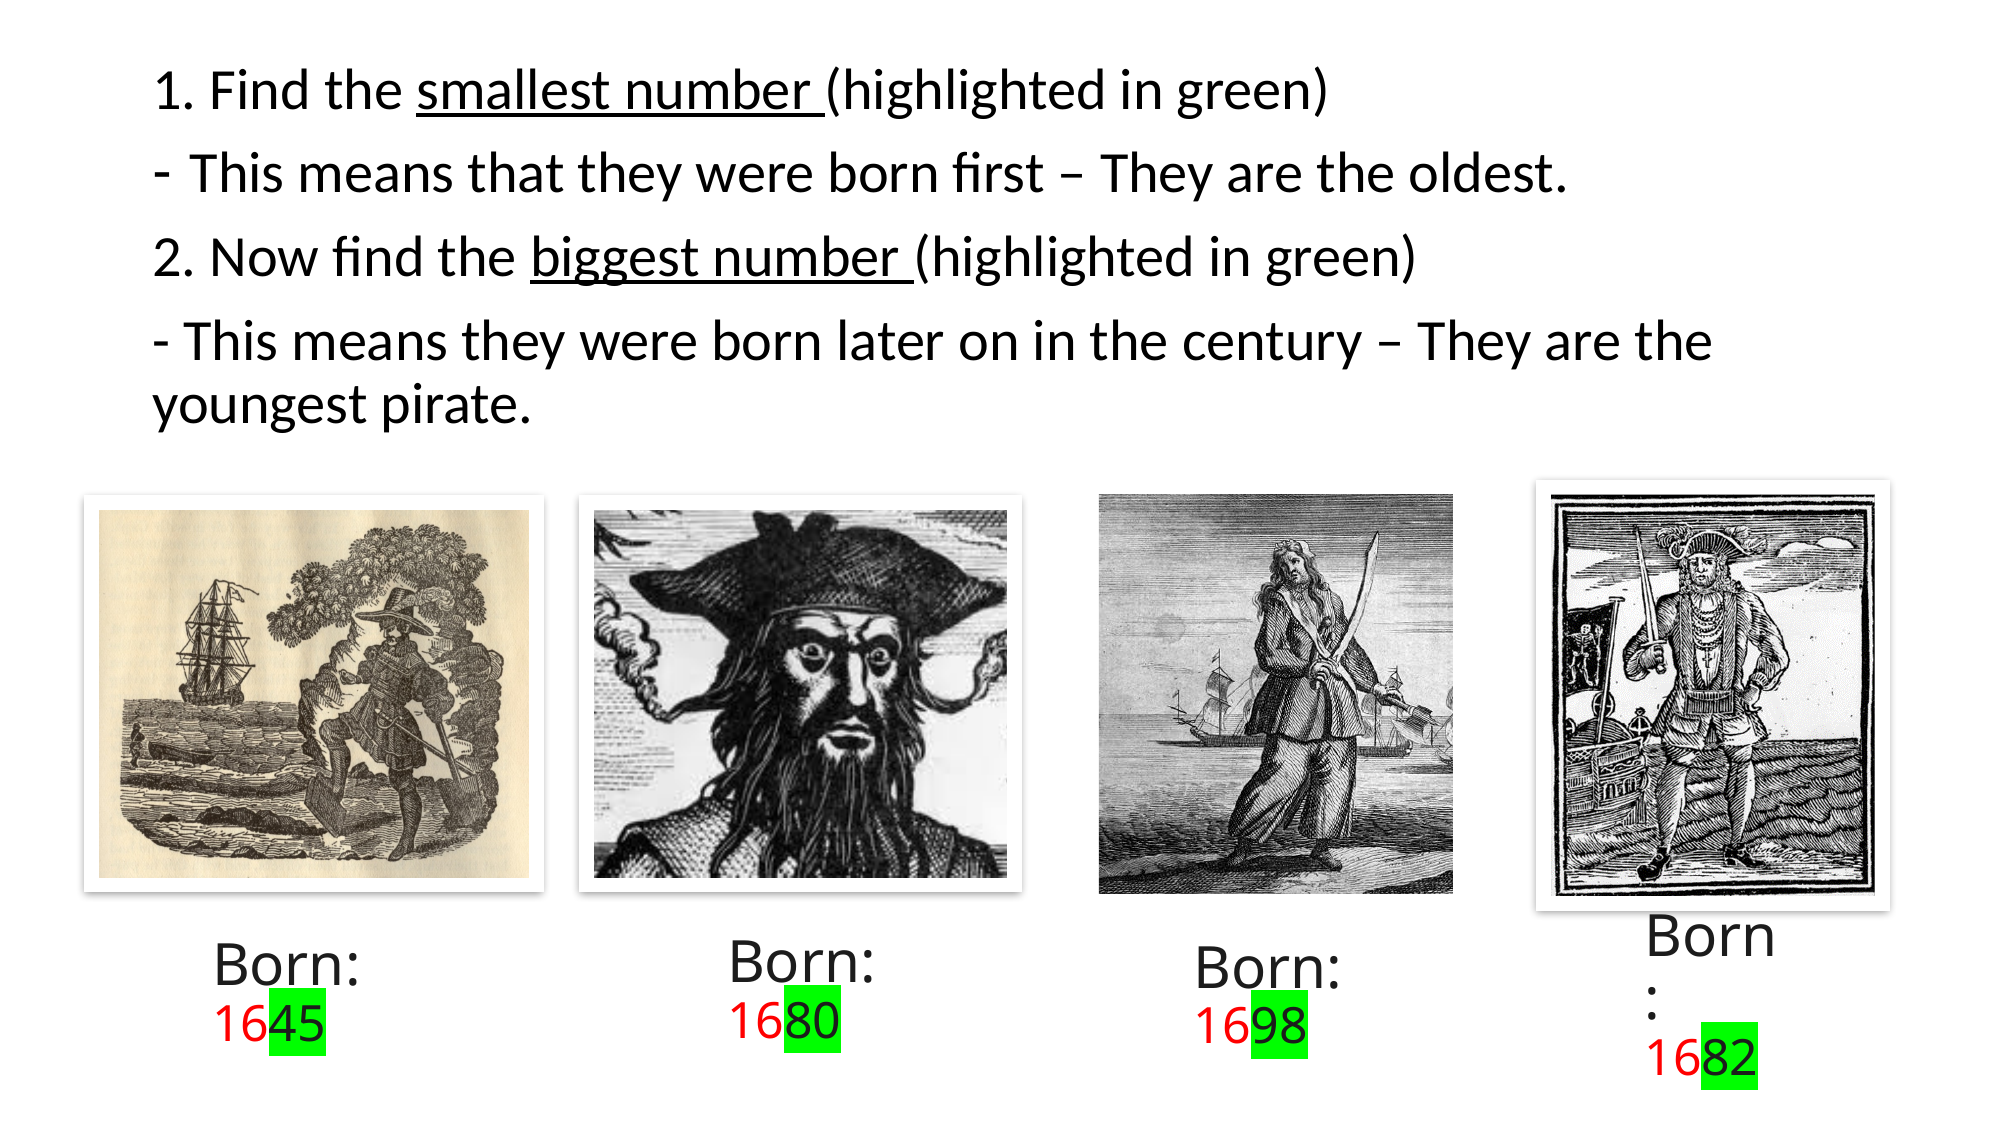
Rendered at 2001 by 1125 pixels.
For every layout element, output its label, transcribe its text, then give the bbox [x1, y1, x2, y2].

picture [1098, 494, 1453, 894]
text_box Born: 1645 [40, 901, 547, 1125]
picture [1550, 494, 1875, 897]
list 1. Find the smallest number (highlighted in green) This means that they were born first – They are the oldest. 2. Now find the biggest number (highlighted in green) - This means they were born later on in the century – They are the youngest pirate. [137, 51, 1863, 766]
text_box Born: 1680 [678, 895, 927, 1125]
picture [593, 509, 1008, 878]
text_box Born: 1698 [1146, 896, 1405, 1097]
picture [98, 509, 529, 878]
text_box Born: 1682 [1597, 897, 1829, 1097]
